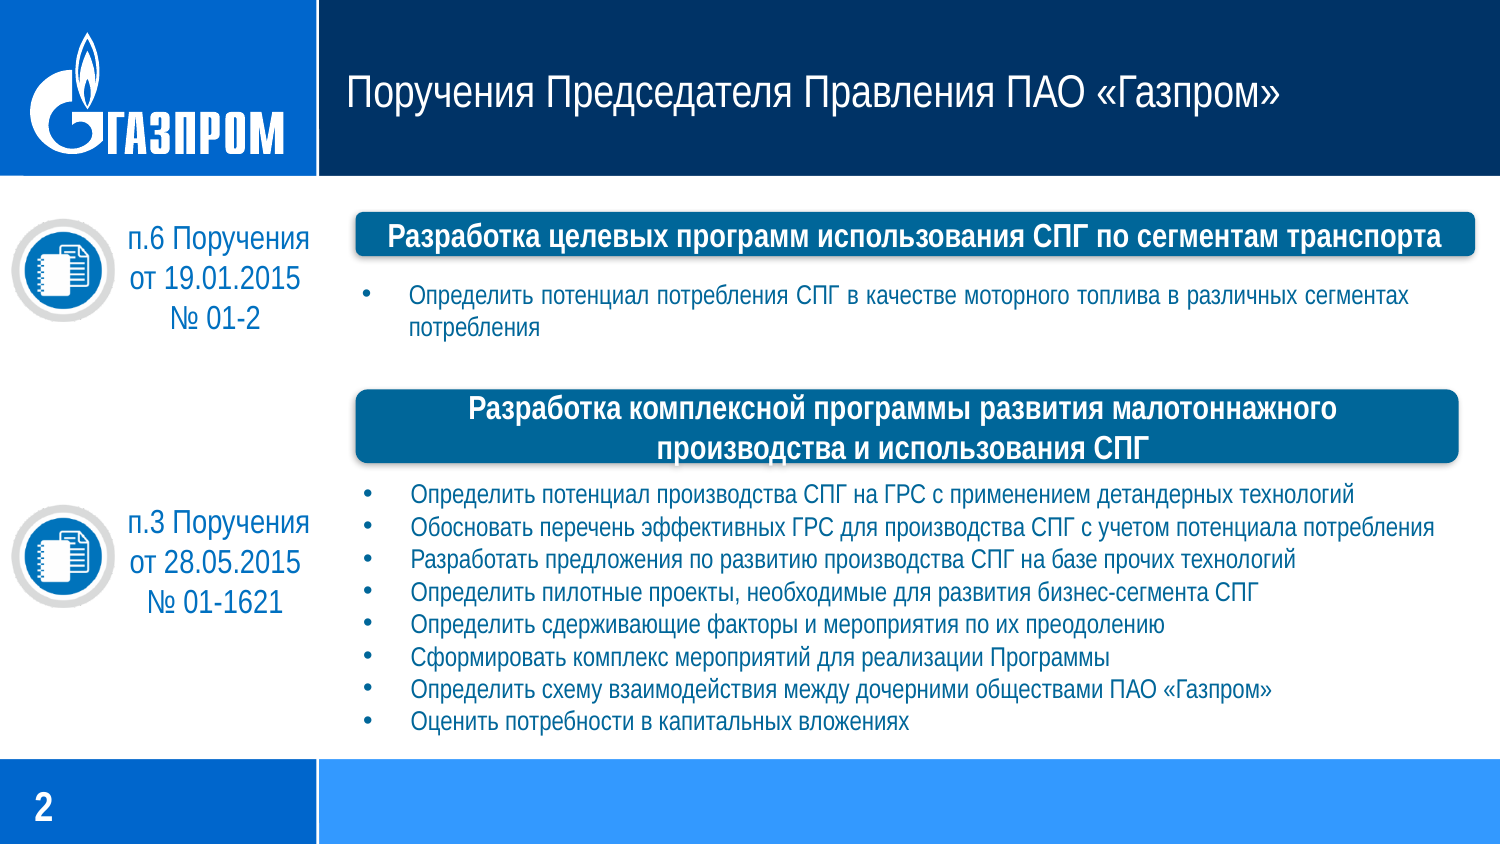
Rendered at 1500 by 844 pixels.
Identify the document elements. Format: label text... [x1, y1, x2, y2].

picture [11, 218, 115, 322]
text_box п.6 Поручения от 19.01.2015 № 01-2 [26, 208, 413, 344]
text_box Разработка целевых программ использования СПГ по сегментам транспорта [355, 211, 1476, 257]
text_box Определить потенциал производства СПГ на ГРС с применением детандерных технологий Обосновать перечень эффективных ГРС для производства СПГ с учетом потенциала потребления Разработать предложения по развитию производства СПГ на базе прочих технологий Определить пилотные проекты, необходимые для развития бизнес-сегмента СПГ Определить сдерживающие факторы и мероприятия по их преодолению Сформировать комплекс мероприятий для реализации Программы Определить схему взаимодействия между дочерними обществами ПАО «Газпром» Оценить потребности в капитальных вложениях [348, 469, 1500, 744]
text_box Разработка комплексной программы развития малотоннажного производства и использования СПГ [355, 389, 1459, 464]
picture [11, 504, 115, 609]
text_box Поручения Председателя Правления ПАО «Газпром» [335, 56, 1447, 123]
text_box Определить потенциал потребления СПГ в качестве моторного топлива в различных сегментах потребления [347, 269, 1424, 350]
text_box п.3 Поручения от 28.05.2015 № 01-1621 [38, 492, 348, 628]
